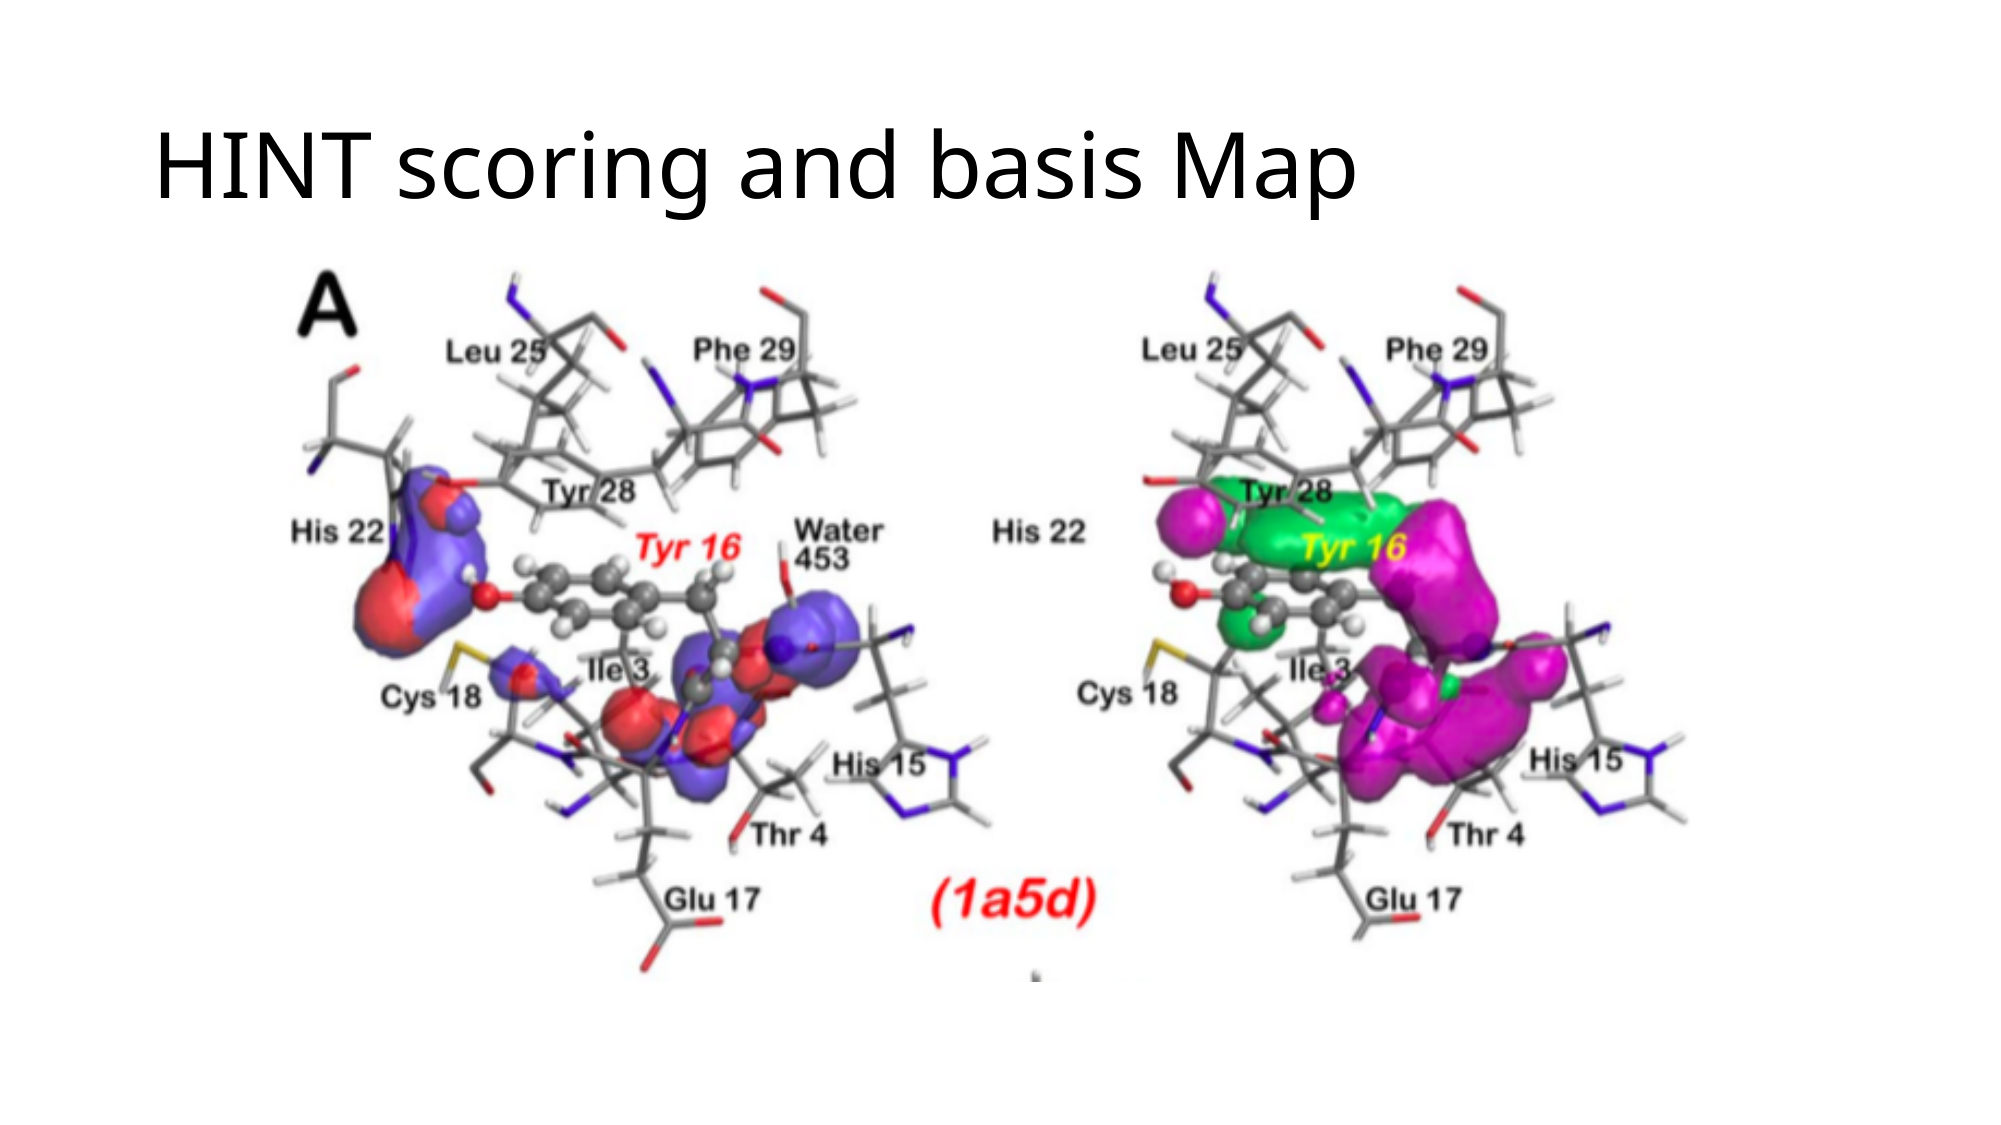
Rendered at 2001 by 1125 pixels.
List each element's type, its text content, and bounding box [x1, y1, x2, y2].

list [268, 251, 1745, 982]
title HINT scoring and basis Map [137, 59, 1863, 278]
